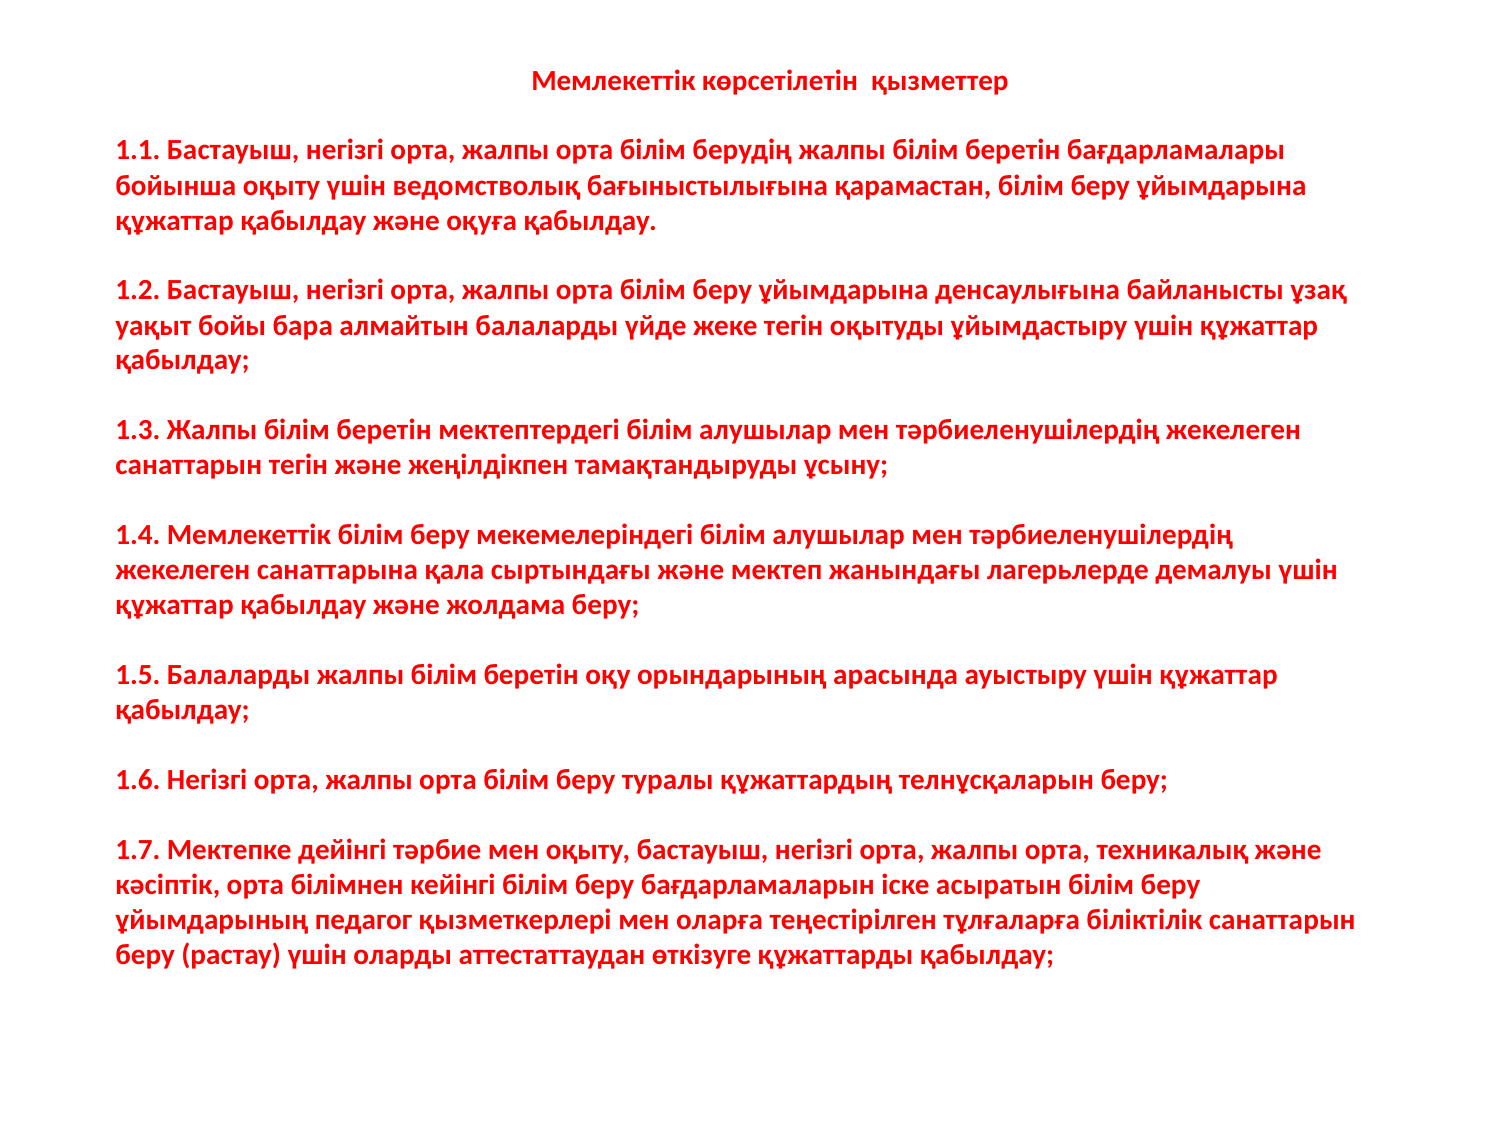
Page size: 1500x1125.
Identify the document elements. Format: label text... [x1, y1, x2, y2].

title Мемлекеттік көрсетілетін қызметтер 1.1. Бастауыш, негізгі орта, жалпы орта білім берудің жалпы білім беретін бағдарламалары бойынша оқыту үшін ведомстволық бағыныстылығына қарамастан, білім беру ұйымдарына құжаттар қабылдау және оқуға қабылдау. 1.2. Бастауыш, негізгі орта, жалпы орта білім беру ұйымдарына денсаулығына байланысты ұзақ уақыт бойы бара алмайтын балаларды үйде жеке тегін оқытуды ұйымдастыру үшін құжаттар қабылдау; 1.3. Жалпы білім беретін мектептердегі білім алушылар мен тәрбиеленушілердің жекелеген санаттарын тегін және жеңілдікпен тамақтандыруды ұсыну; 1.4. Мемлекеттік білім беру мекемелеріндегі білім алушылар мен тәрбиеленушілердің жекелеген санаттарына қала сыртындағы және мектеп жанындағы лагерьлерде демалуы үшін құжаттар қабылдау және жолдама беру; 1.5. Балаларды жалпы білім беретін оқу орындарының арасында ауыстыру үшін құжаттар қабылдау; 1.6. Негізгі орта, жалпы орта білім беру туралы құжаттардың телнұсқаларын беру; 1.7. Мектепке дейінгі тәрбие мен оқыту, бастауыш, негізгі орта, жалпы орта, техникалық және кәсіптік, орта білімнен кейінгі білім беру бағдарламаларын іске асыратын білім беру ұйымдарының педагог қызметкерлері мен оларға теңестірілген тұлғаларға біліктілік санаттарын беру (растау) үшін оларды аттестаттаудан өткізуге құжаттарды қабылдау; [100, 42, 1376, 1024]
